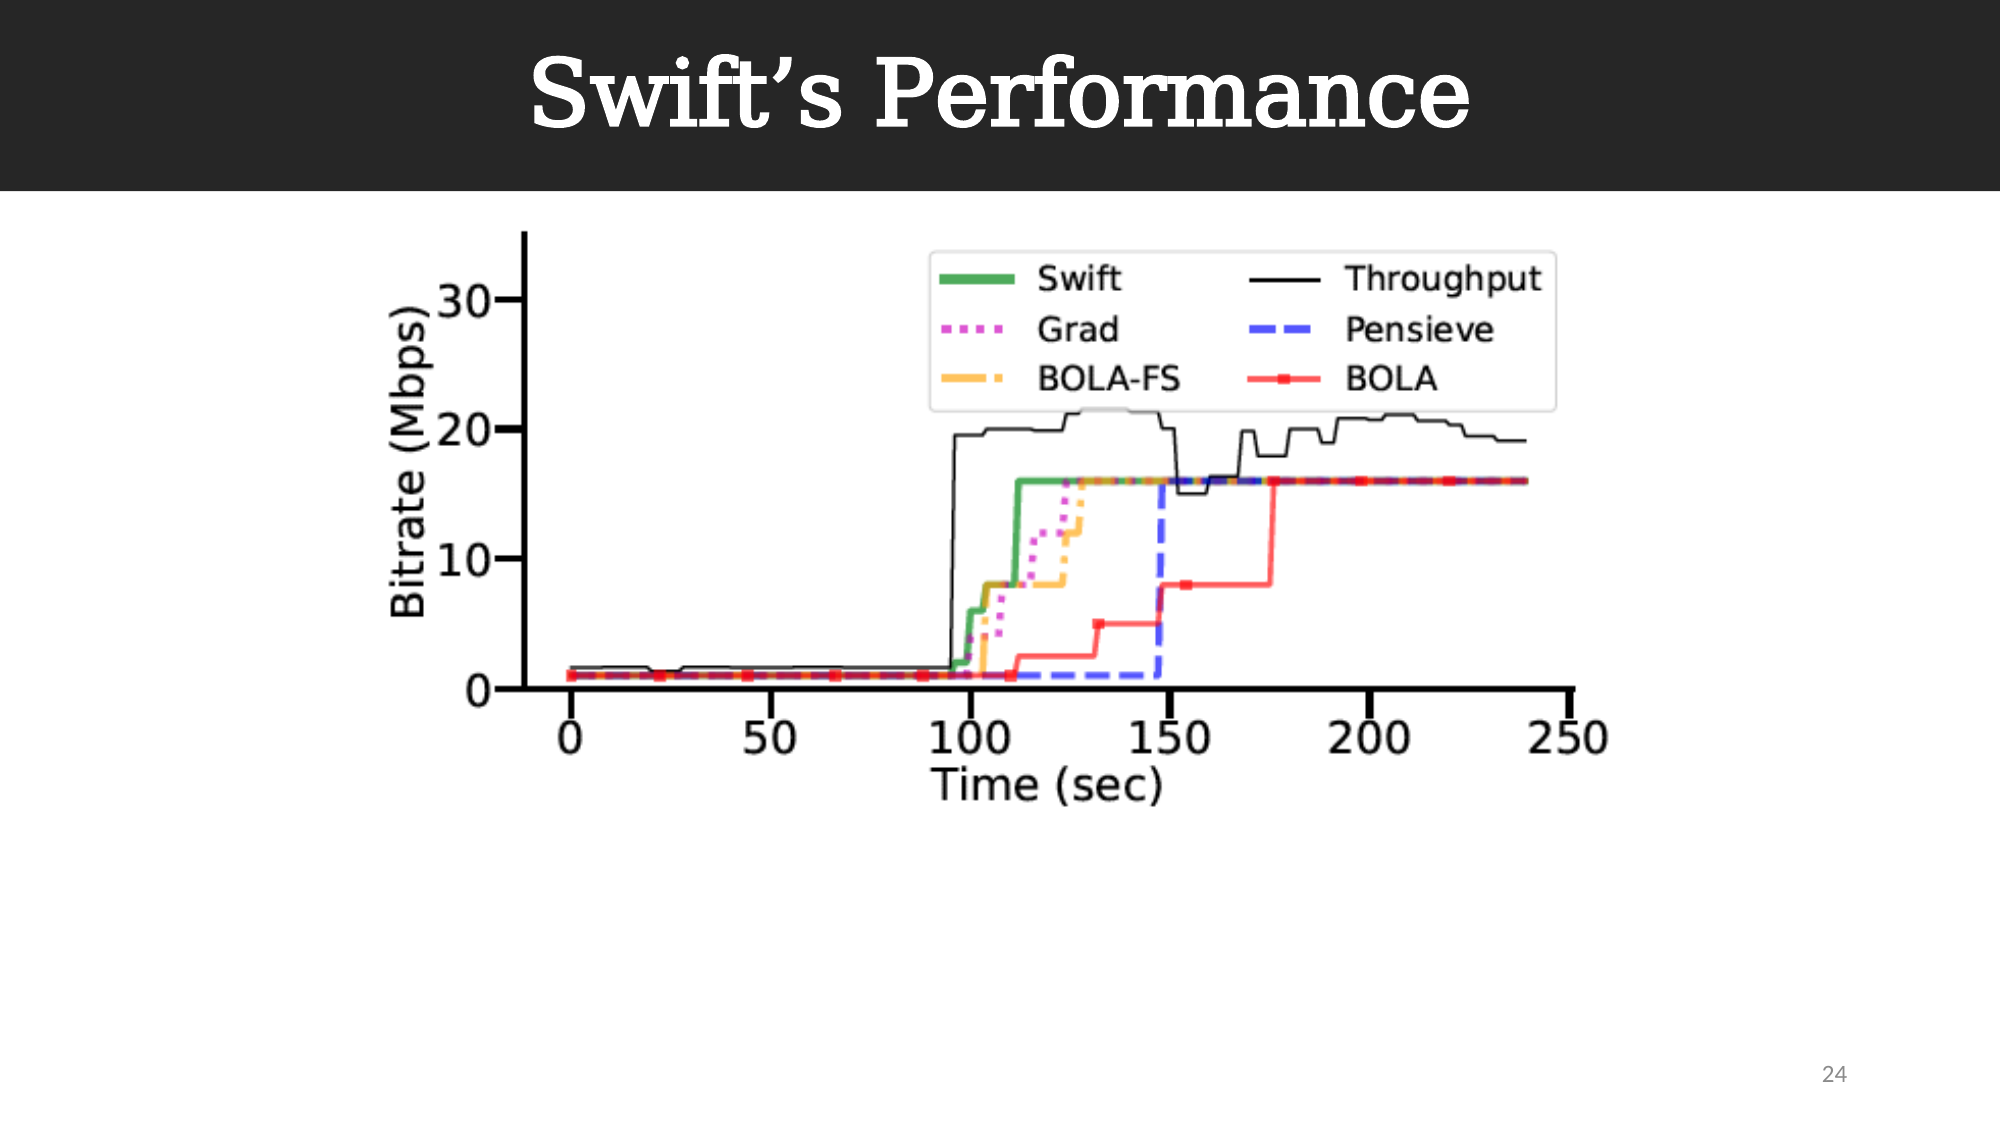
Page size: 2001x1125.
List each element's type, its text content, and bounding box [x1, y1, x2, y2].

picture [375, 191, 1625, 819]
text_box Swift’s Performance [0, 0, 2000, 192]
slide_number 24 [1412, 1042, 1863, 1103]
